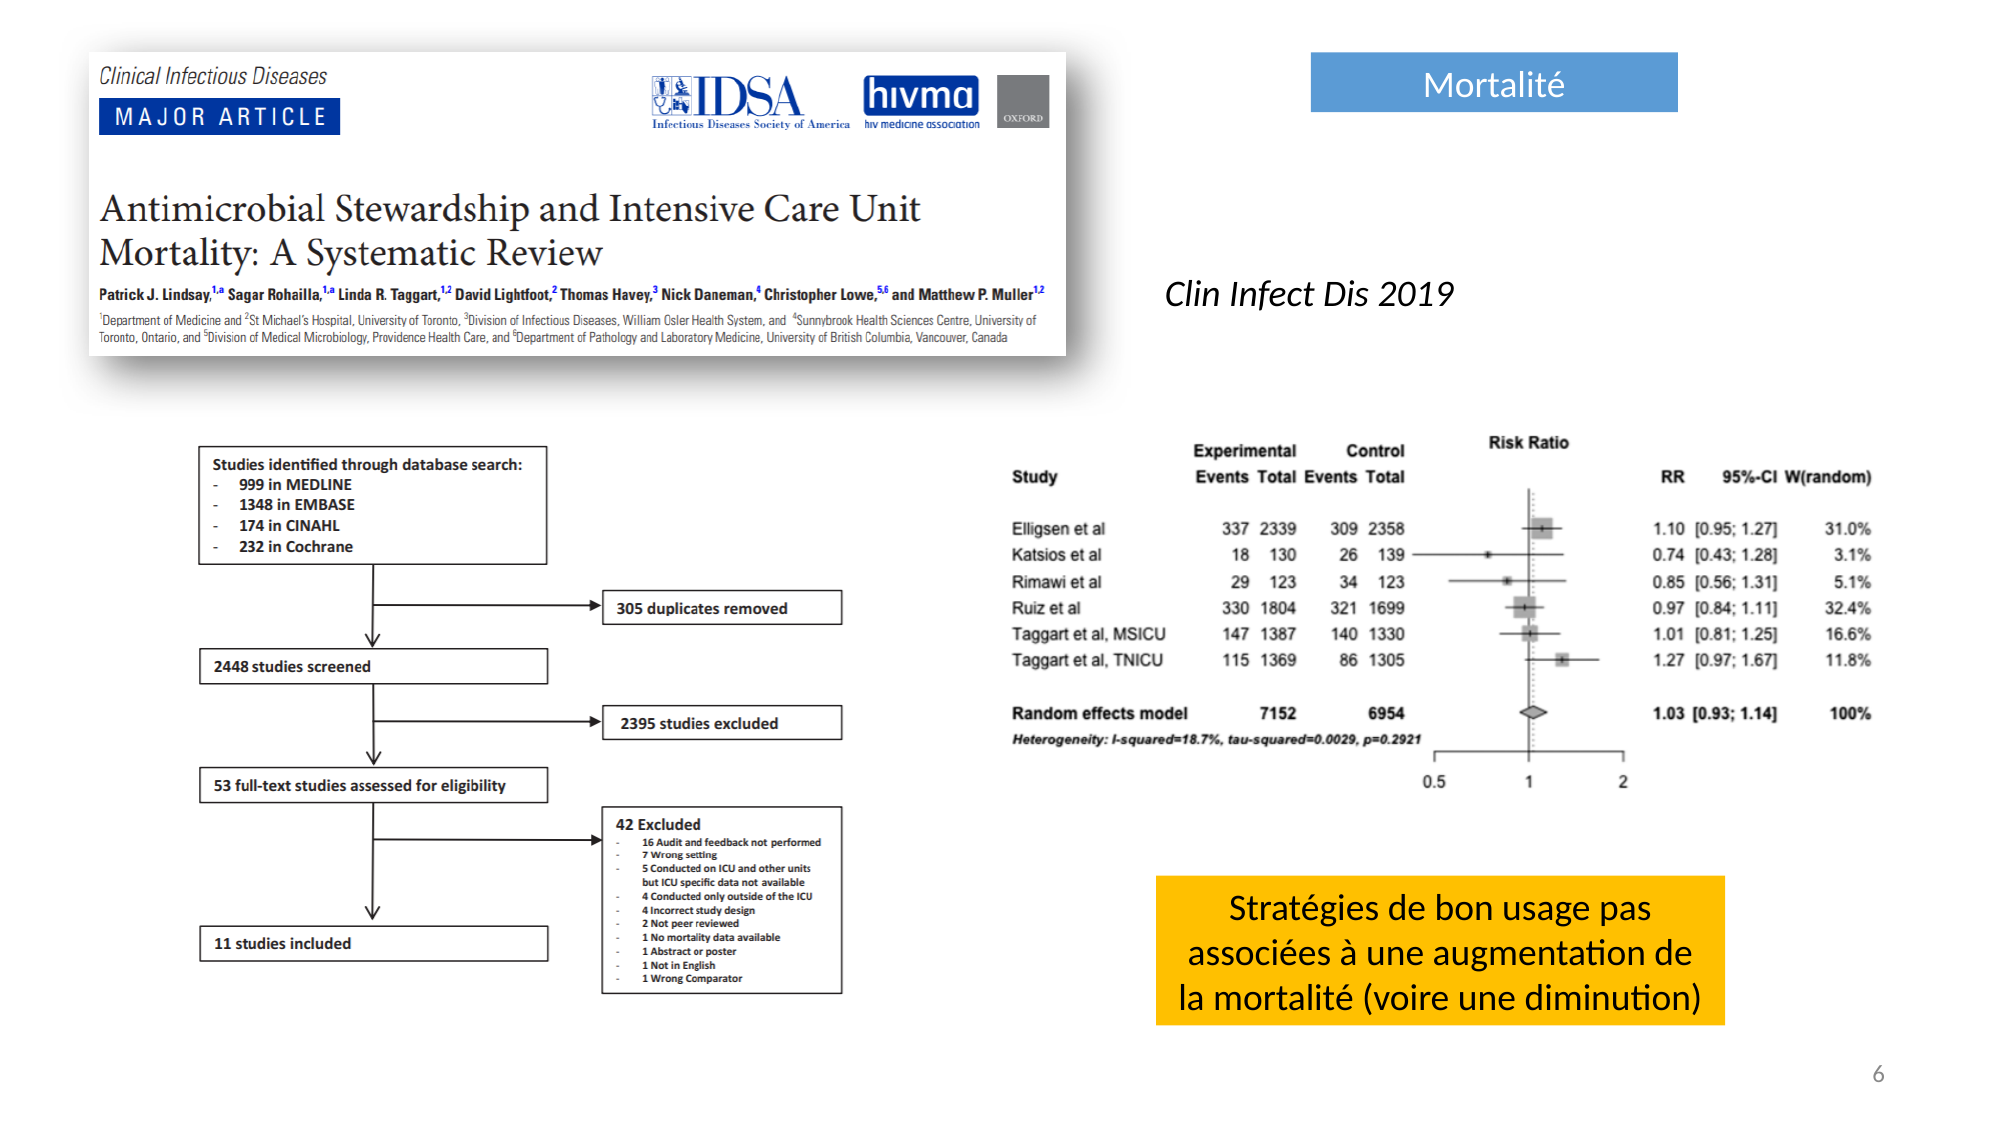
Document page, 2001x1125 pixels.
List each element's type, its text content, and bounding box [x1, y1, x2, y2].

picture [88, 52, 1067, 356]
picture [164, 438, 868, 1014]
text_box Stratégies de bon usage pas associées à une augmentation de la mortalité (voire une diminution) [1156, 875, 1726, 1026]
text_box Clin Infect Dis 2019 [1150, 261, 1495, 322]
text_box Mortalité [1310, 52, 1678, 113]
picture [969, 421, 1912, 799]
slide_number 6 [1433, 1042, 1900, 1103]
